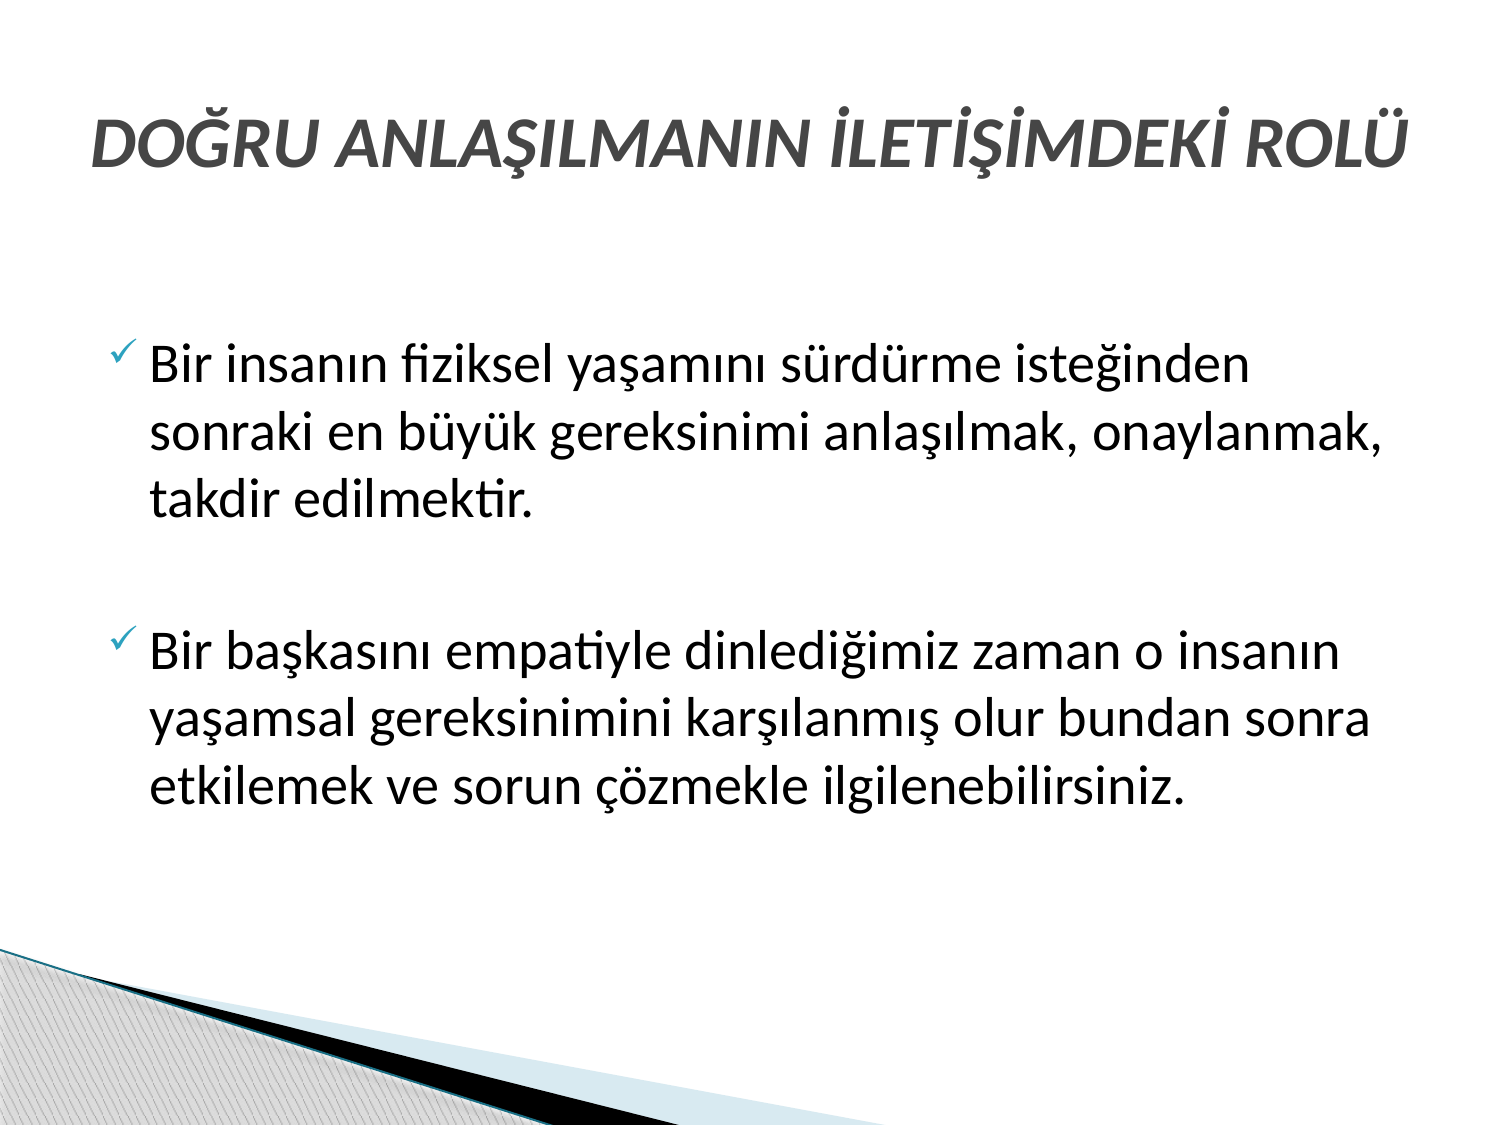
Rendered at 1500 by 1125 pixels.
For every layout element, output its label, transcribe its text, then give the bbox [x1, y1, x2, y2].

list Bir insanın fiziksel yaşamını sürdürme isteğinden sonraki en büyük gereksinimi anlaşılmak, onaylanmak, takdir edilmektir. Bir başkasını empatiyle dinlediğimiz zaman o insanın yaşamsal gereksinimini karşılanmış olur bundan sonra etkilemek ve sorun çözmekle ilgilenebilirsiniz. [75, 243, 1425, 986]
title DOĞRU ANLAŞILMANIN İLETİŞİMDEKİ ROLÜ [75, 45, 1425, 233]
